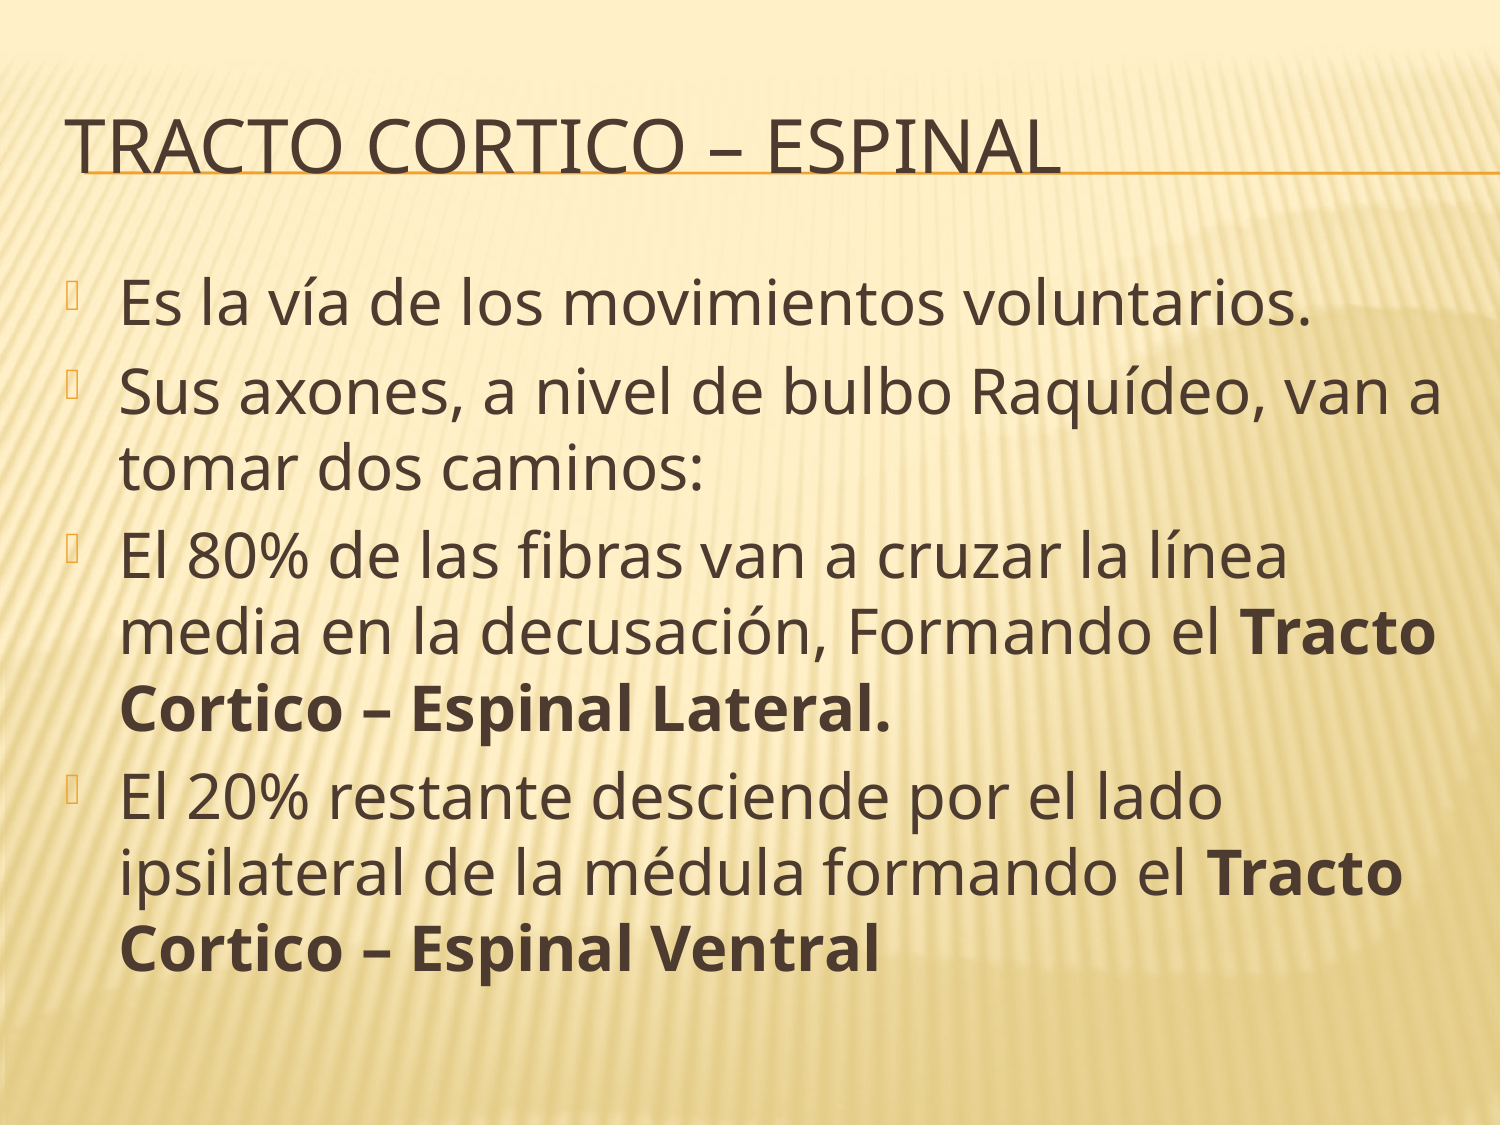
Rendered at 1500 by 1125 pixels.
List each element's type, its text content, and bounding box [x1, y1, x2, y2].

list Es la vía de los movimientos voluntarios. Sus axones, a nivel de bulbo Raquídeo, van a tomar dos caminos: El 80% de las fibras van a cruzar la línea media en la decusación, Formando el Tracto Cortico – Espinal Lateral. El 20% restante desciende por el lado ipsilateral de la médula formando el Tracto Cortico – Espinal Ventral [50, 254, 1475, 998]
title Tracto Cortico – Espinal [50, 75, 1475, 213]
